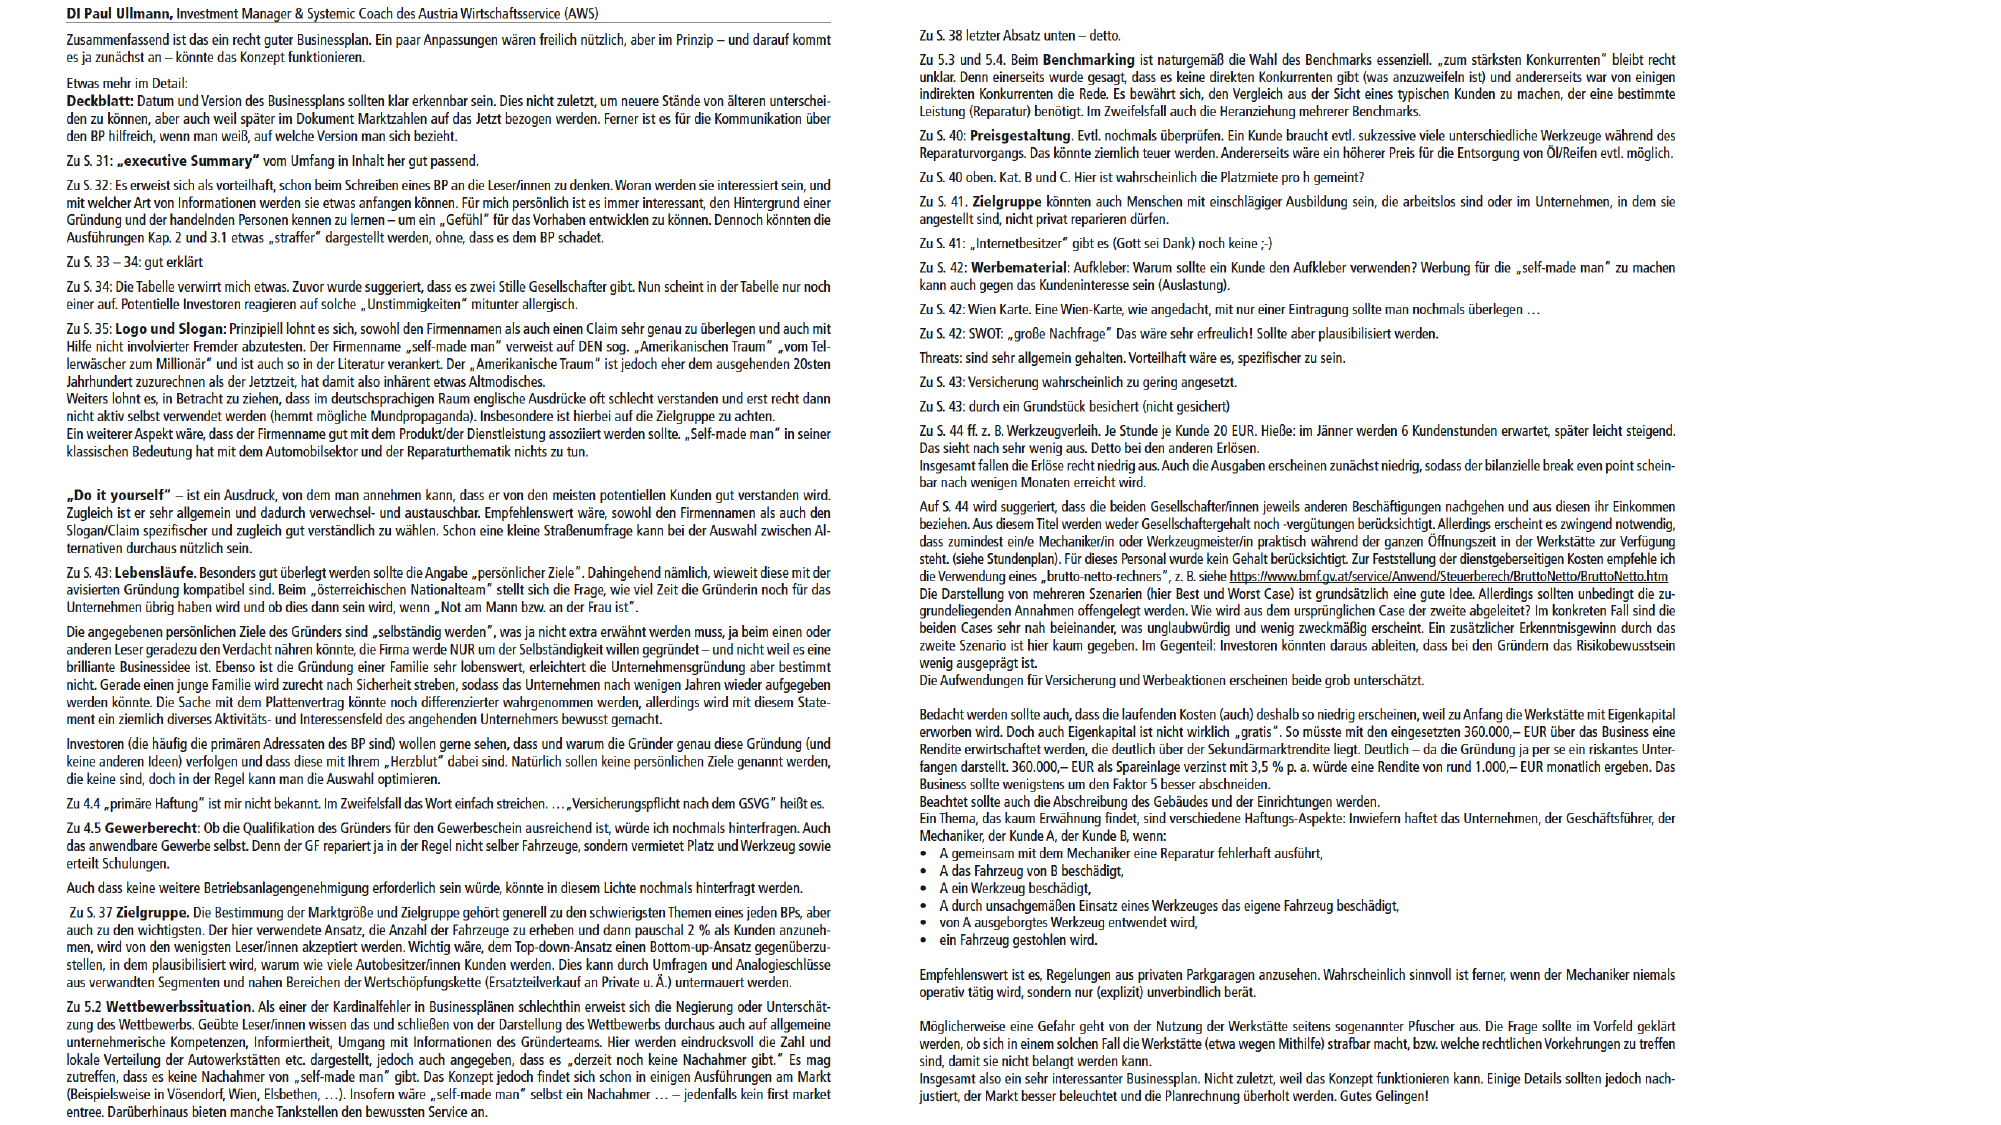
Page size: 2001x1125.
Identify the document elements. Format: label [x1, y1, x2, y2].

picture [61, 0, 848, 1125]
picture [908, 18, 1716, 1107]
